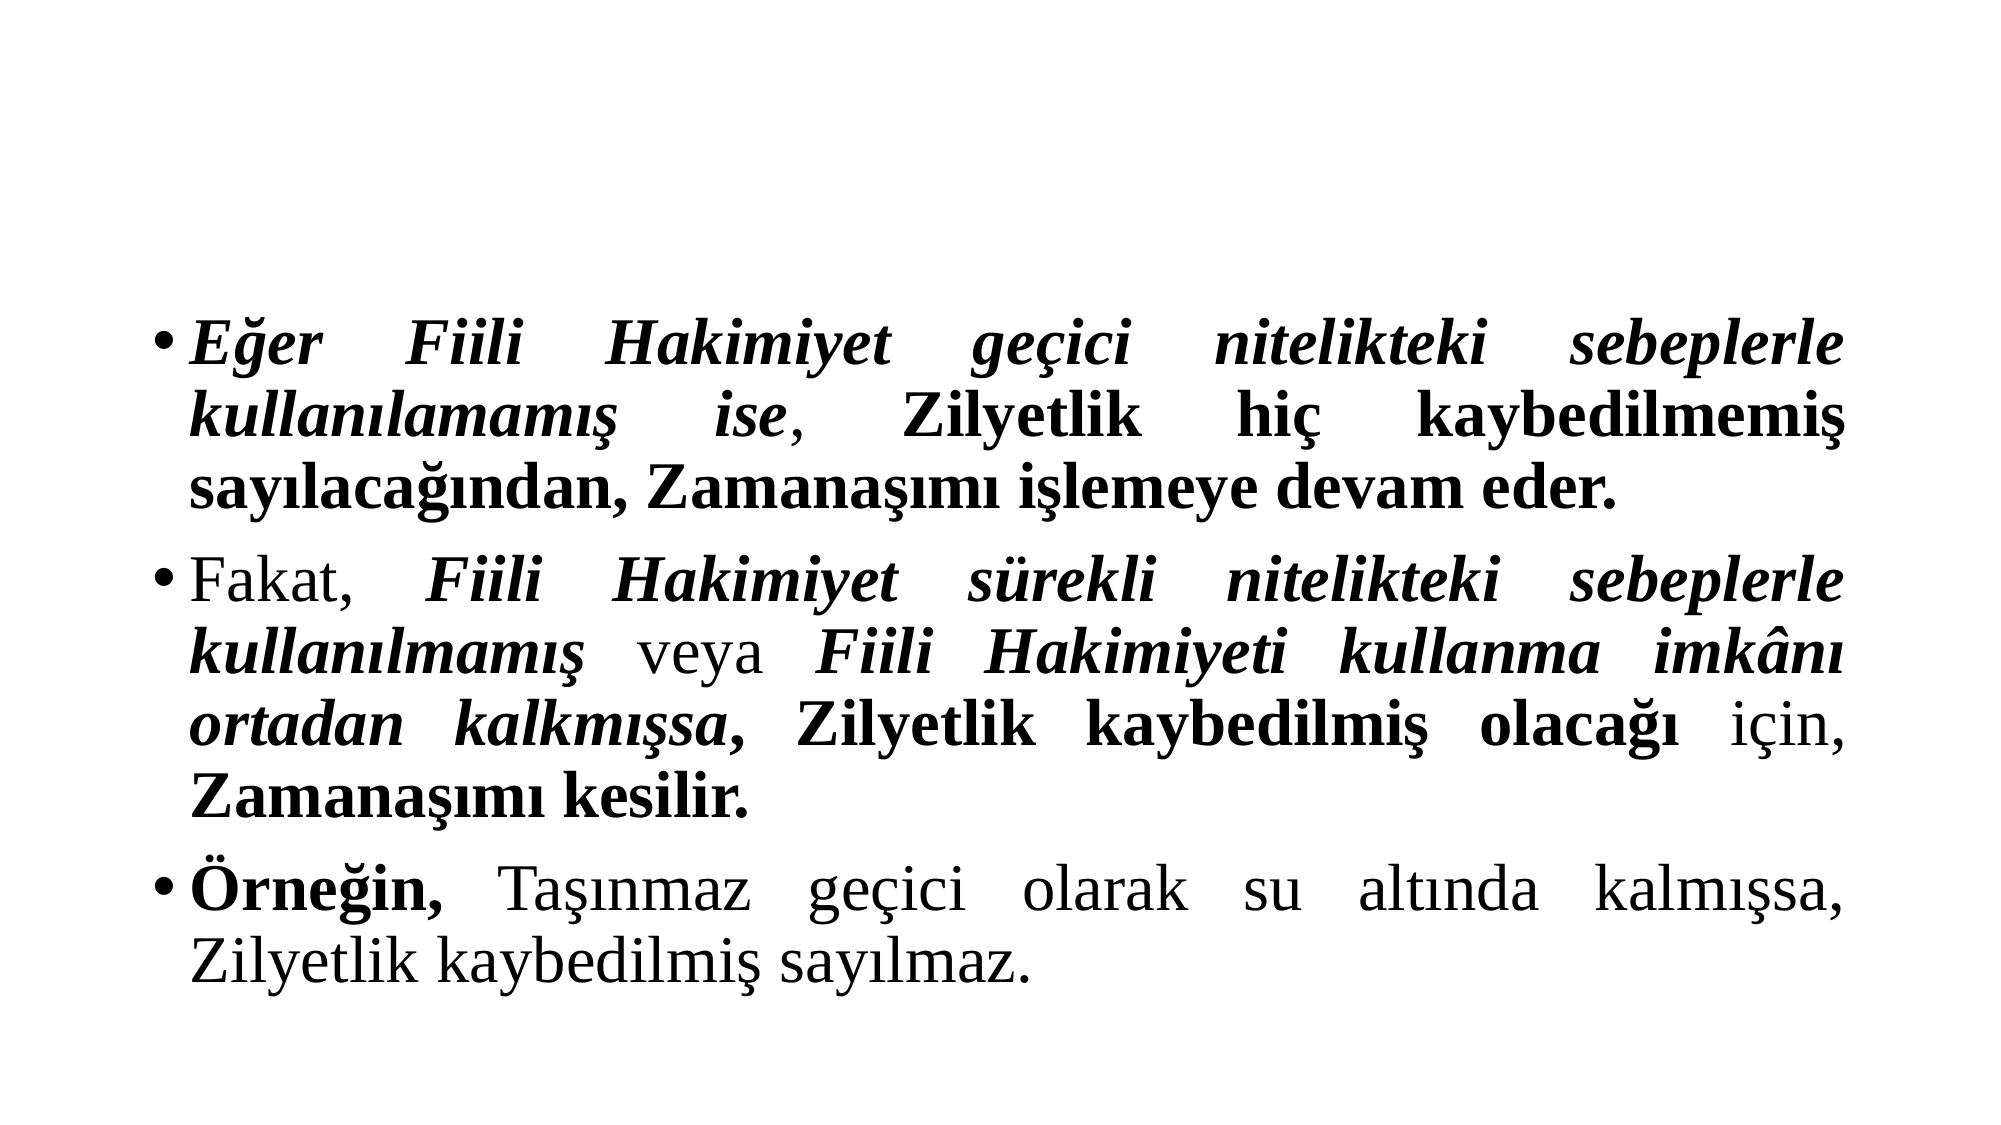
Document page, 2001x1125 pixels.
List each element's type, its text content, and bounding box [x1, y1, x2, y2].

list Eğer Fiili Hakimiyet geçici nitelikteki sebeplerle kullanılamamış ise, Zilyetlik hiç kaybedilmemiş sayılacağından, Zamanaşımı işlemeye devam eder. Fakat, Fiili Hakimiyet sürekli nitelikteki sebeplerle kullanılmamış veya Fiili Hakimiyeti kullanma imkânı ortadan kalkmışsa, Zilyetlik kaybedilmiş olacağı için, Zamanaşımı kesilir. Örneğin, Taşınmaz geçici olarak su altında kalmışsa, Zilyetlik kaybedilmiş sayılmaz. [137, 299, 1863, 1014]
